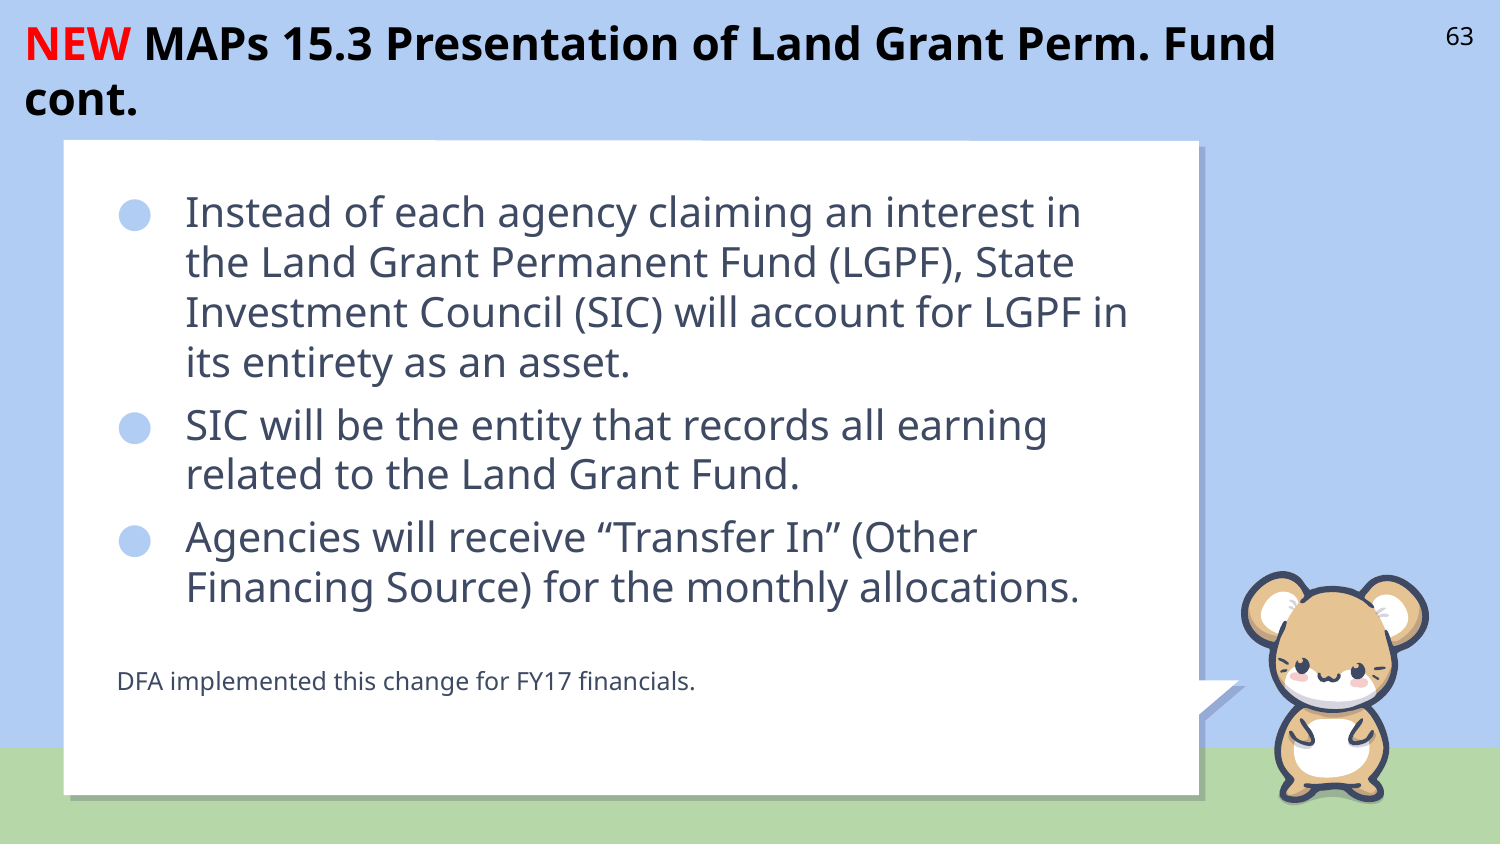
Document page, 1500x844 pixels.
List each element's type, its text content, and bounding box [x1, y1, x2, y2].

title NEW MAPs 15.3 Presentation of Land Grant Perm. Fund cont. [9, 0, 1417, 140]
slide_number 63 [1399, 5, 1490, 70]
list Instead of each agency claiming an interest in the Land Grant Permanent Fund (LGPF), State Investment Council (SIC) will account for LGPF in its entirety as an asset. SIC will be the entity that records all earning related to the Land Grant Fund. Agencies will receive “Transfer In” (Other Financing Source) for the monthly allocations. DFA implemented this change for FY17 financials. [95, 170, 1166, 769]
